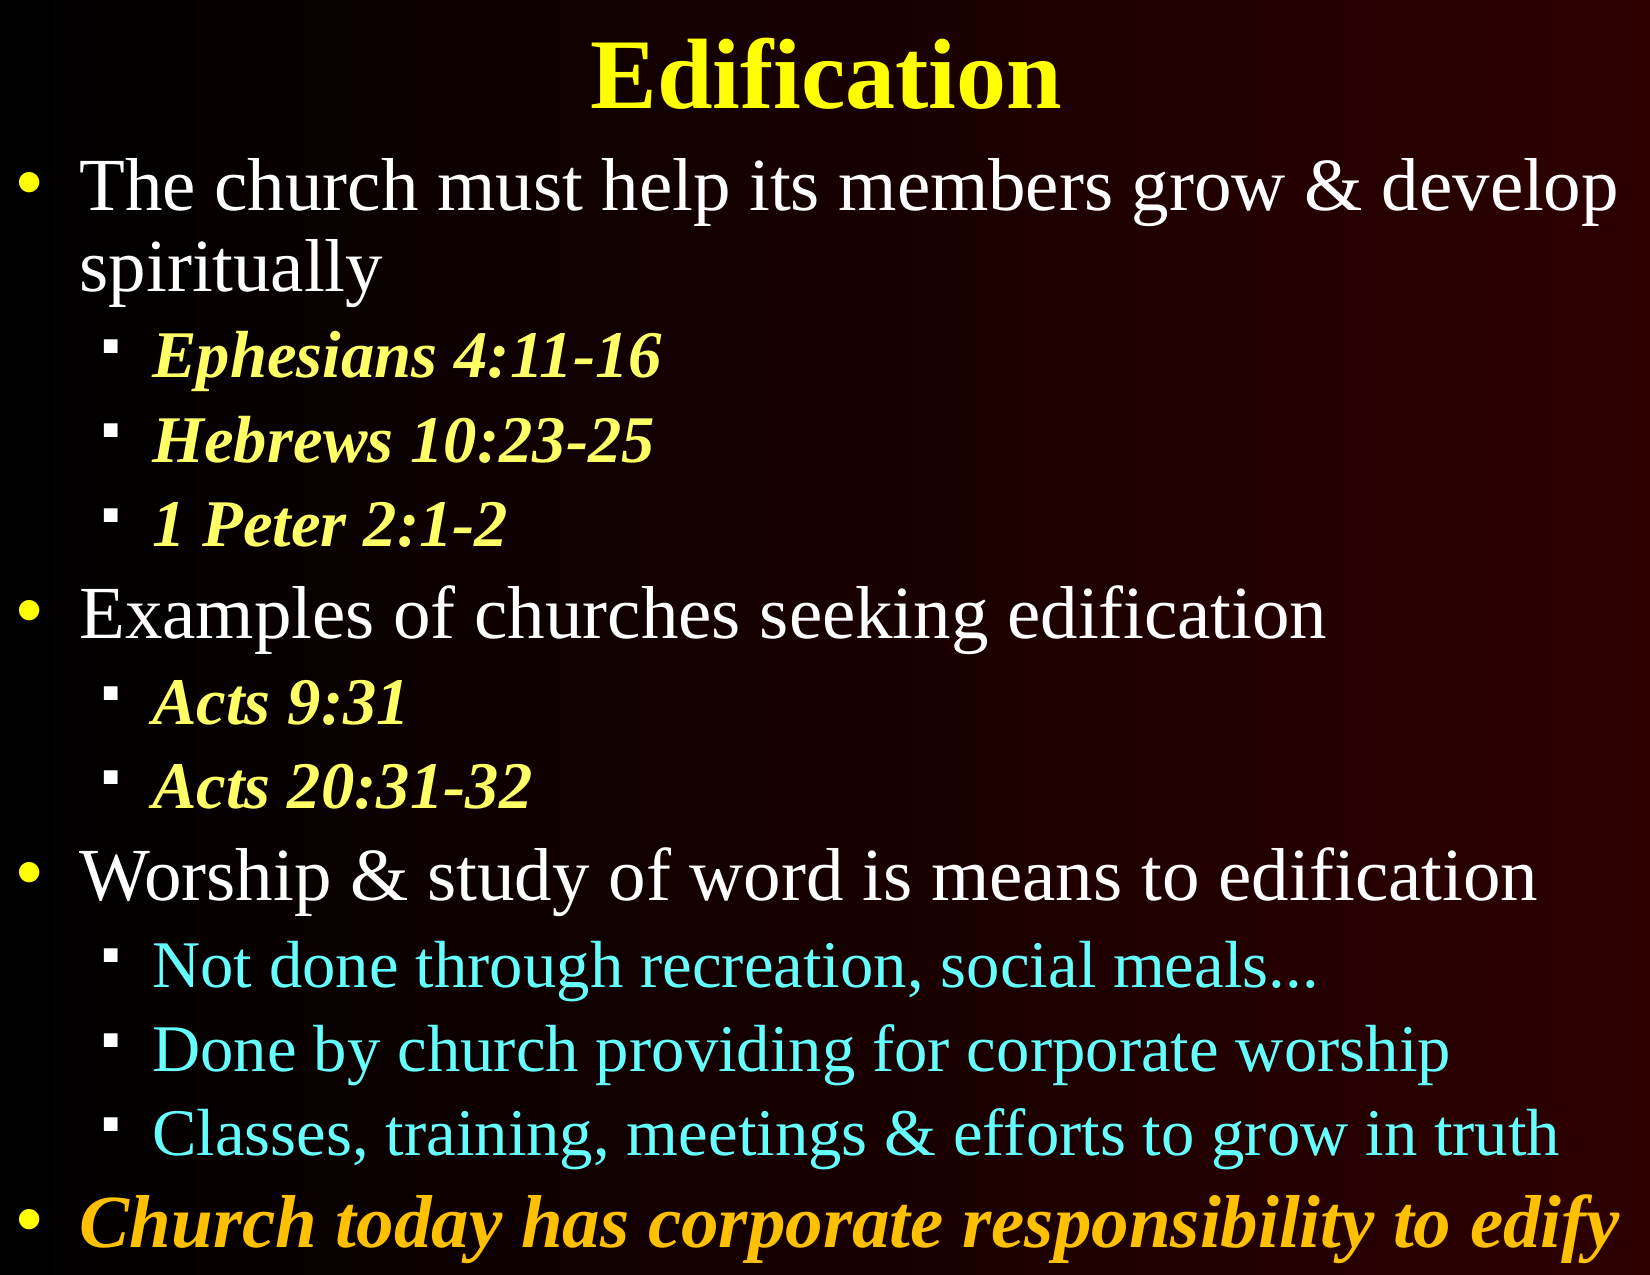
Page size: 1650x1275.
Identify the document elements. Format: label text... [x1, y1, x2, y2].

list The church must help its members grow & develop spiritually Ephesians 4:11-16 Hebrews 10:23-25 1 Peter 2:1-2 Examples of churches seeking edification Acts 9:31 Acts 20:31-32 Worship & study of word is means to edification Not done through recreation, social meals... Done by church providing for corporate worship Classes, training, meetings & efforts to grow in truth Church today has corporate responsibility to edify [0, 137, 1650, 1263]
title Edification [125, 0, 1528, 137]
